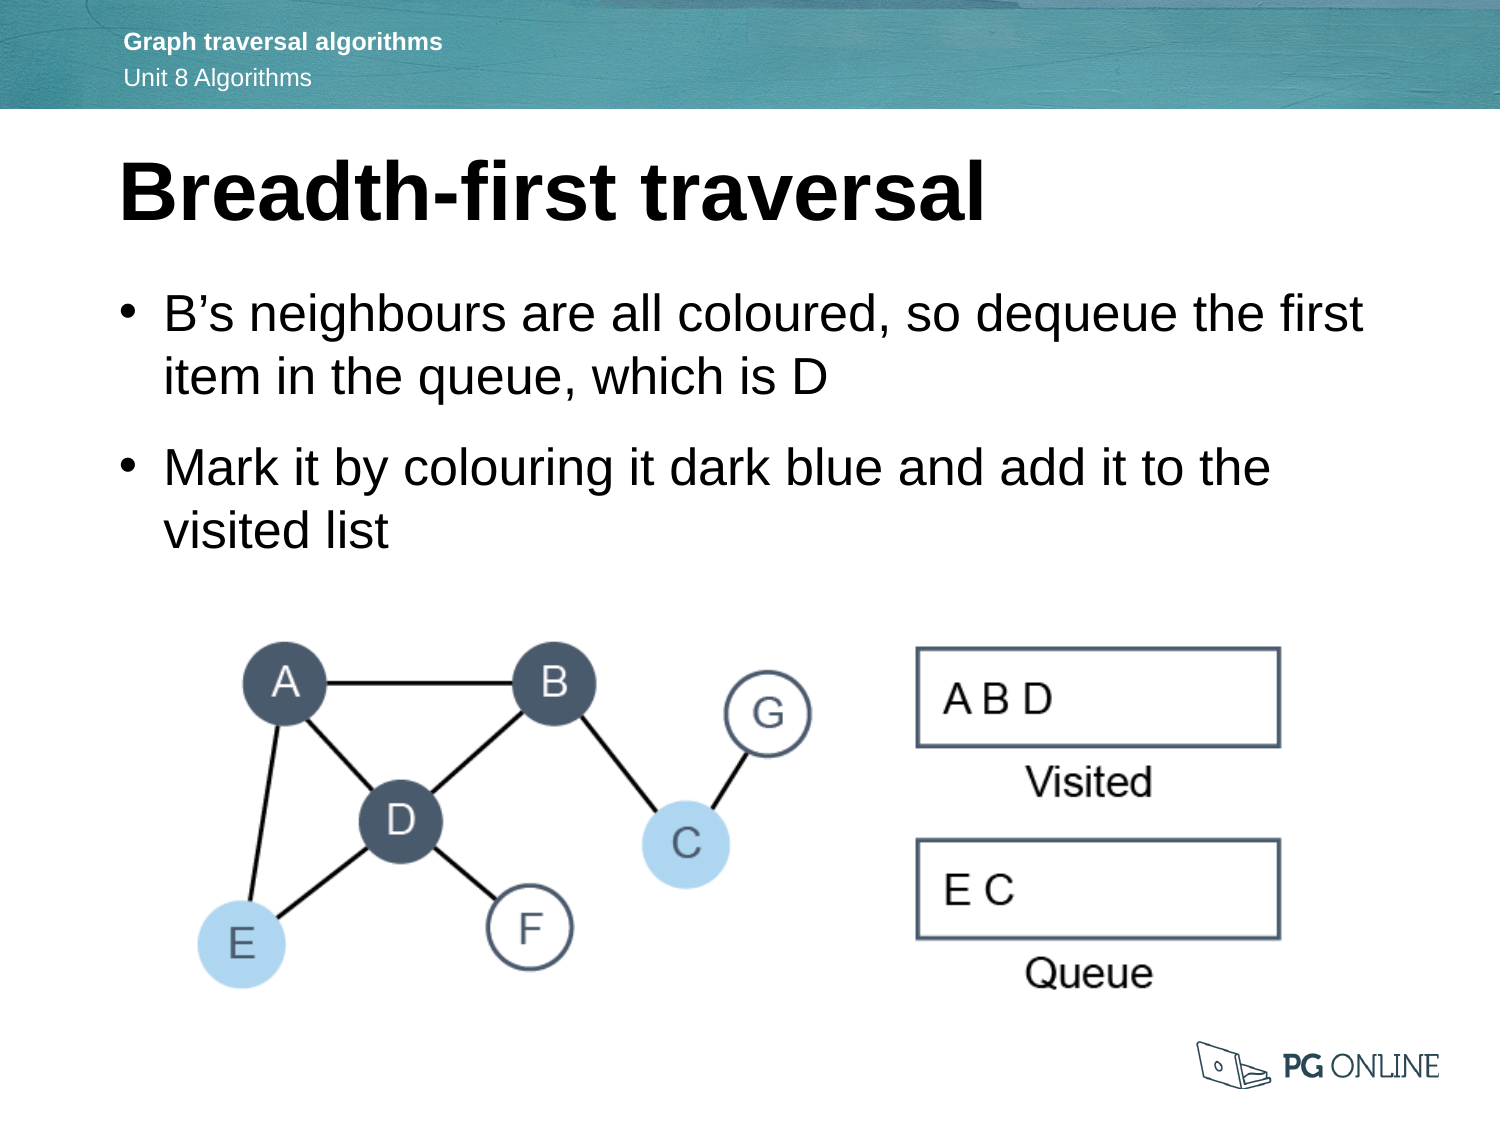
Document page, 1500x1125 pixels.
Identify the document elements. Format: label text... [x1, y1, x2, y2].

list B’s neighbours are all coloured, so dequeue the first item in the queue, which is D Mark it by colouring it dark blue and add it to the visited list [118, 279, 1398, 847]
picture [0, 0, 1500, 109]
list Breadth-first traversal [118, 148, 1401, 259]
picture [184, 628, 1300, 1004]
